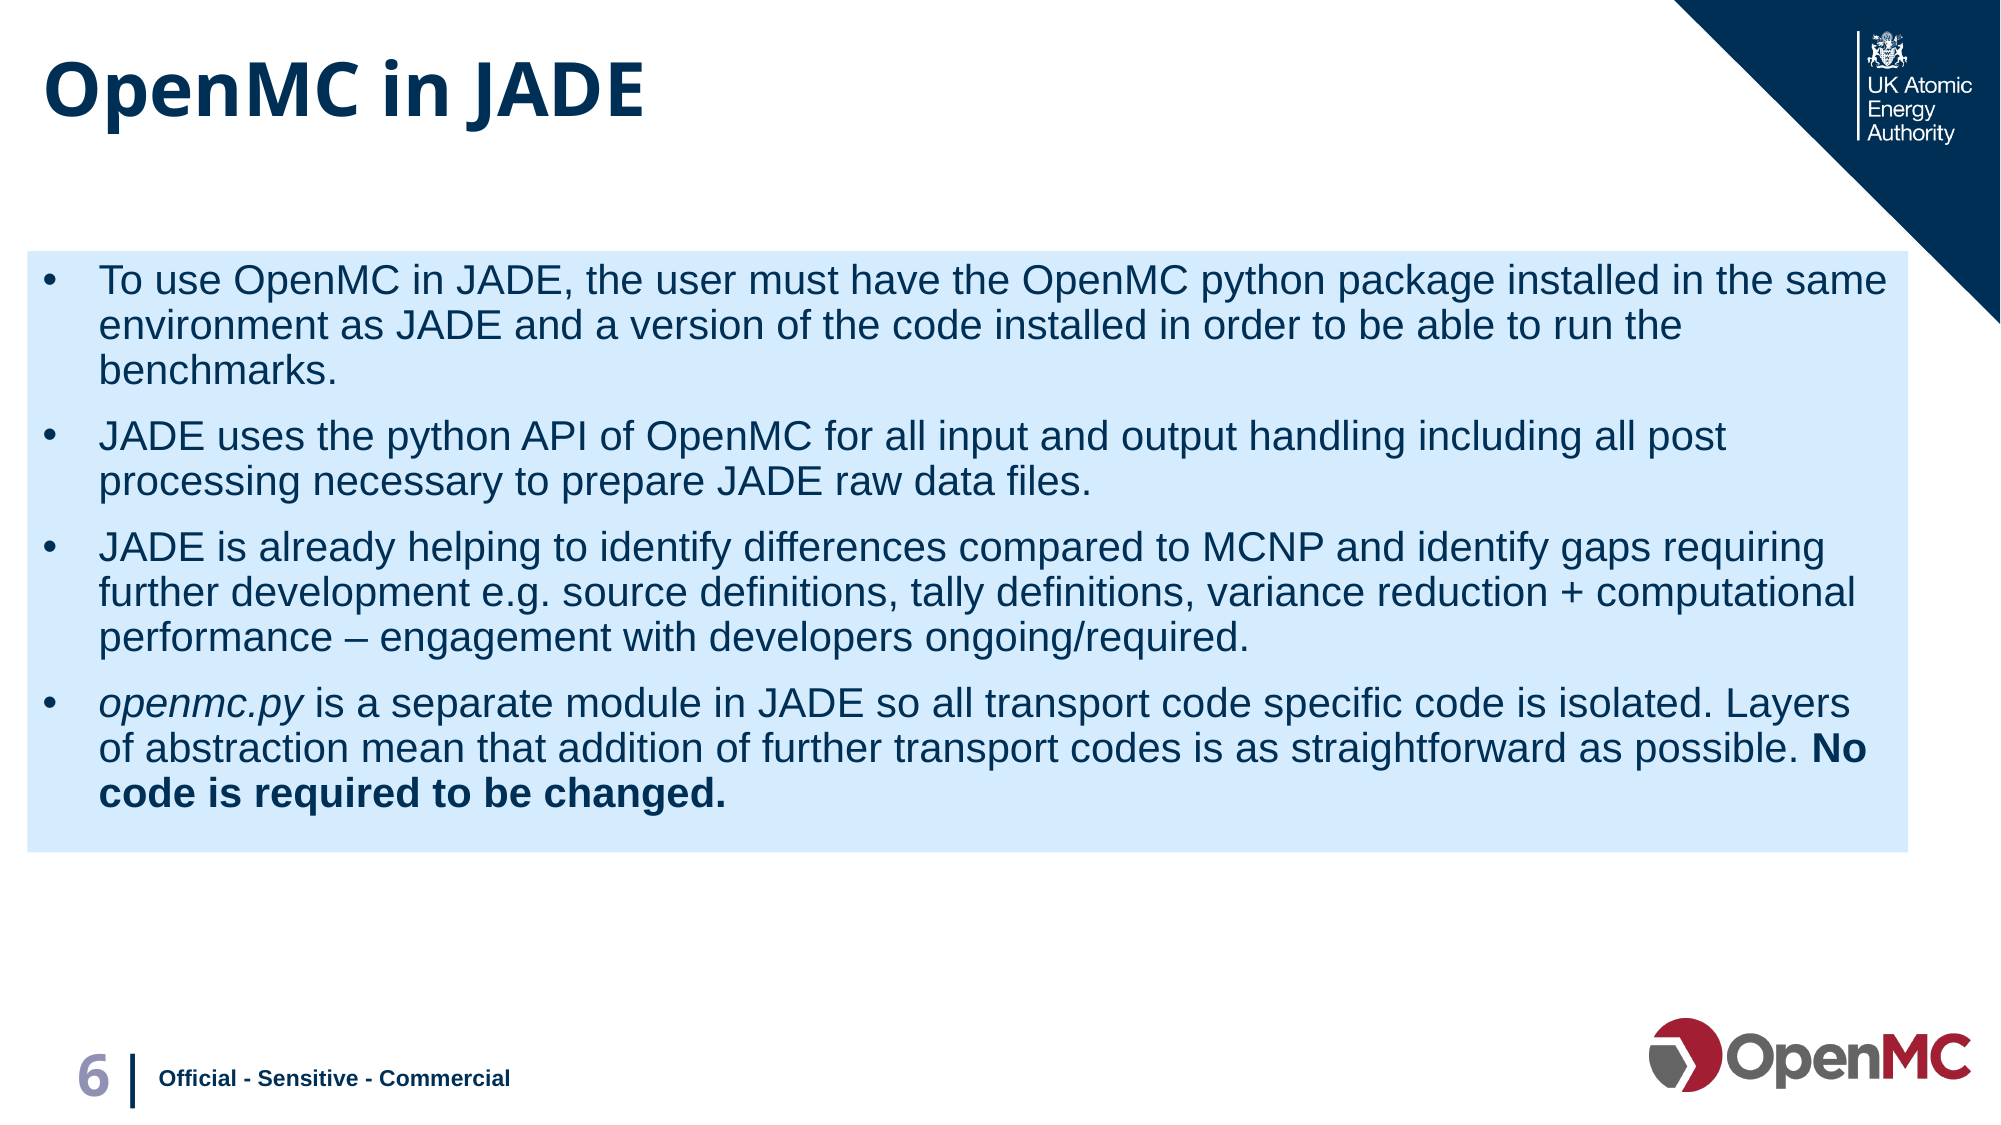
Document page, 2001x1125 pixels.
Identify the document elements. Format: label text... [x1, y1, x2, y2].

list To use OpenMC in JADE, the user must have the OpenMC python package installed in the same environment as JADE and a version of the code installed in order to be able to run the benchmarks. JADE uses the python API of OpenMC for all input and output handling including all post processing necessary to prepare JADE raw data files. JADE is already helping to identify differences compared to MCNP and identify gaps requiring further development e.g. source definitions, tally definitions, variance reduction + computational performance – engagement with developers ongoing/required. openmc.py is a separate module in JADE so all transport code specific code is isolated. Layers of abstraction mean that addition of further transport codes is as straightforward as possible. No code is required to be changed. [27, 251, 1909, 853]
picture [1857, 31, 1972, 145]
picture [1649, 1018, 1971, 1092]
footer Official - Sensitive - Commercial [143, 1047, 1294, 1108]
title OpenMC in JADE [27, 33, 1671, 252]
slide_number 6 [16, 1047, 126, 1108]
